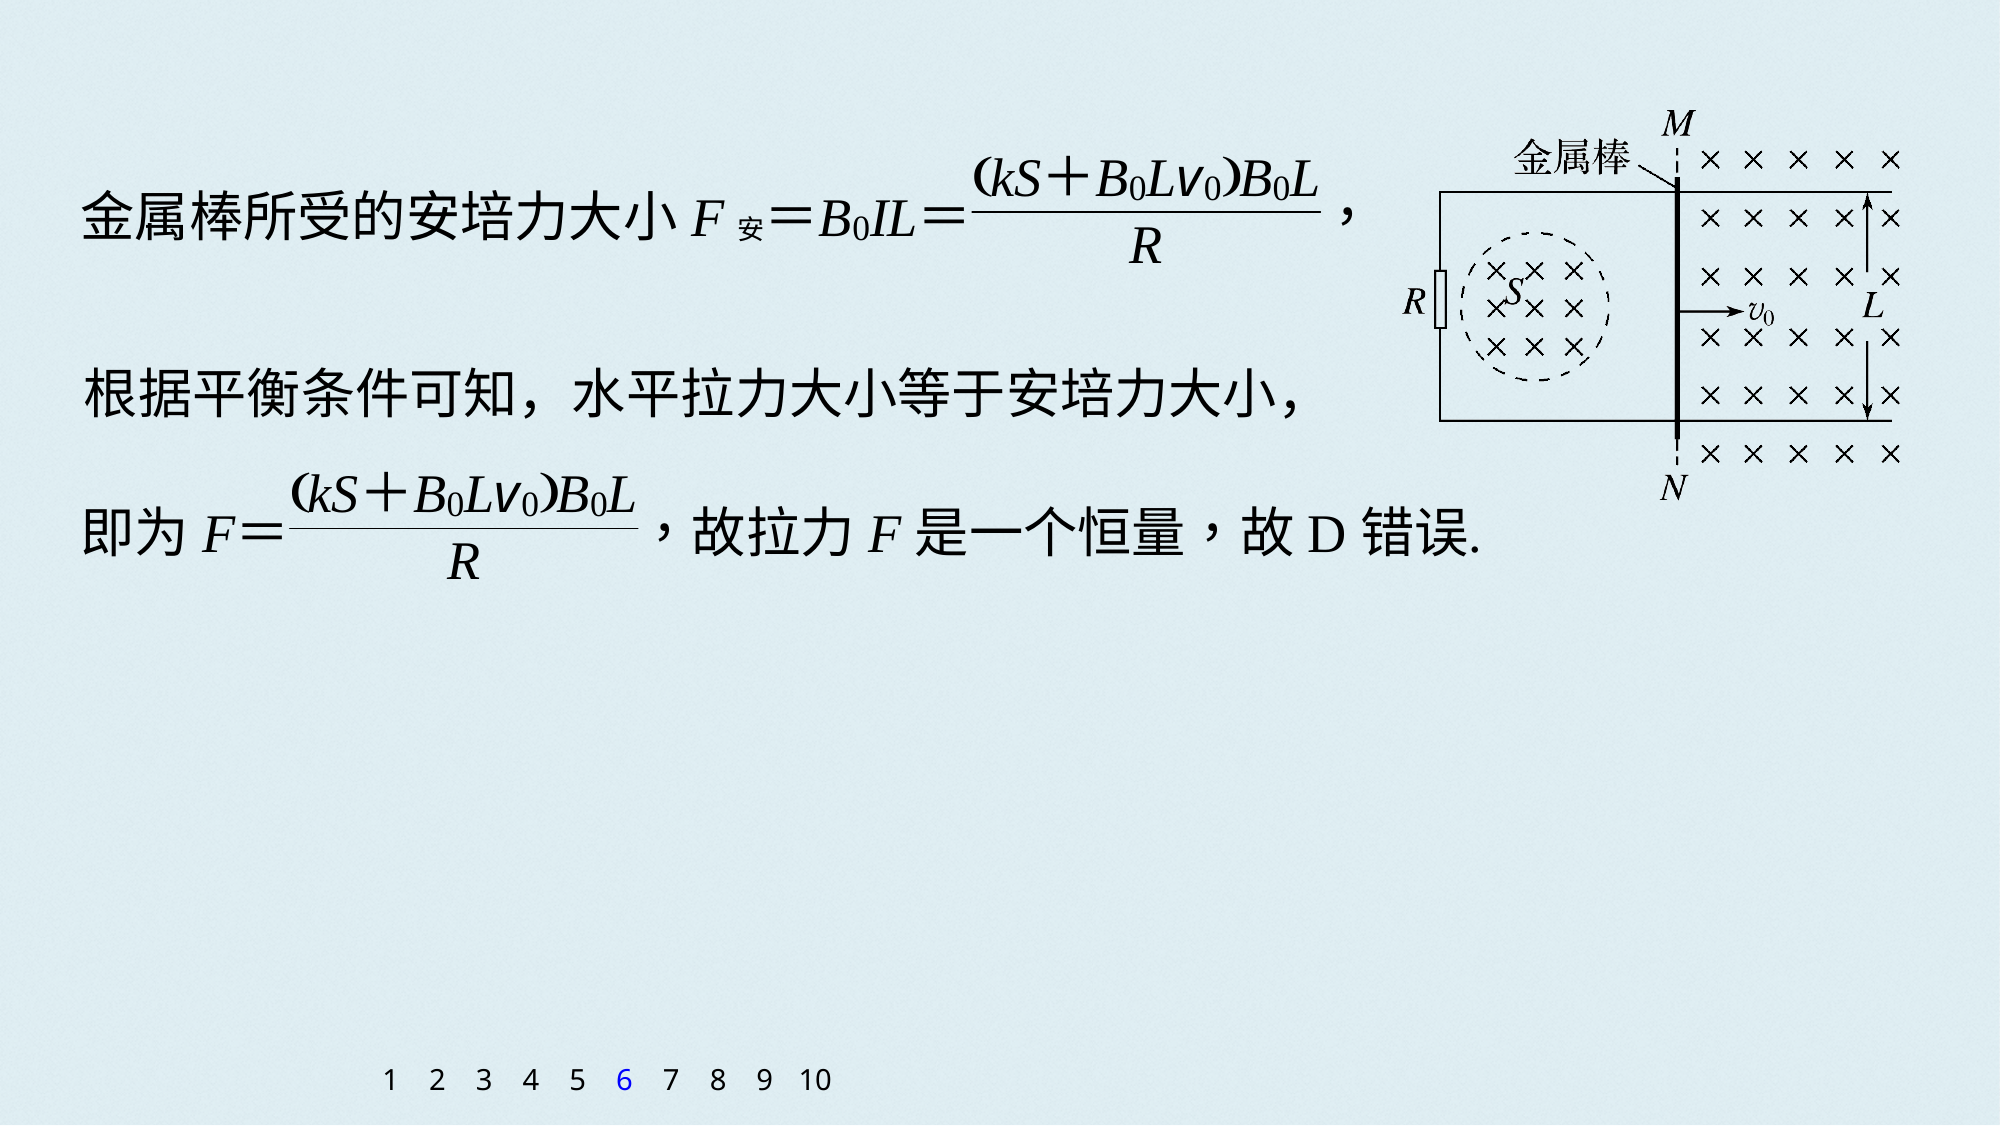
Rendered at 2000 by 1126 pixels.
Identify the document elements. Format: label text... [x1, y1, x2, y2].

text_box 1 [370, 1052, 411, 1106]
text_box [80, 458, 1942, 681]
text_box 根据平衡条件可知，水平拉力大小等于安培力大小， [63, 316, 1377, 434]
text_box 4 [510, 1052, 552, 1106]
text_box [80, 127, 1625, 330]
text_box 10 [791, 1052, 840, 1106]
text_box 2 [417, 1052, 458, 1106]
text_box 3 [464, 1052, 505, 1106]
picture [1382, 91, 1922, 458]
text_box 5 [557, 1052, 598, 1106]
text_box 6 [604, 1052, 645, 1106]
text_box 8 [698, 1052, 739, 1106]
text_box 9 [744, 1052, 785, 1106]
text_box 7 [651, 1052, 692, 1106]
